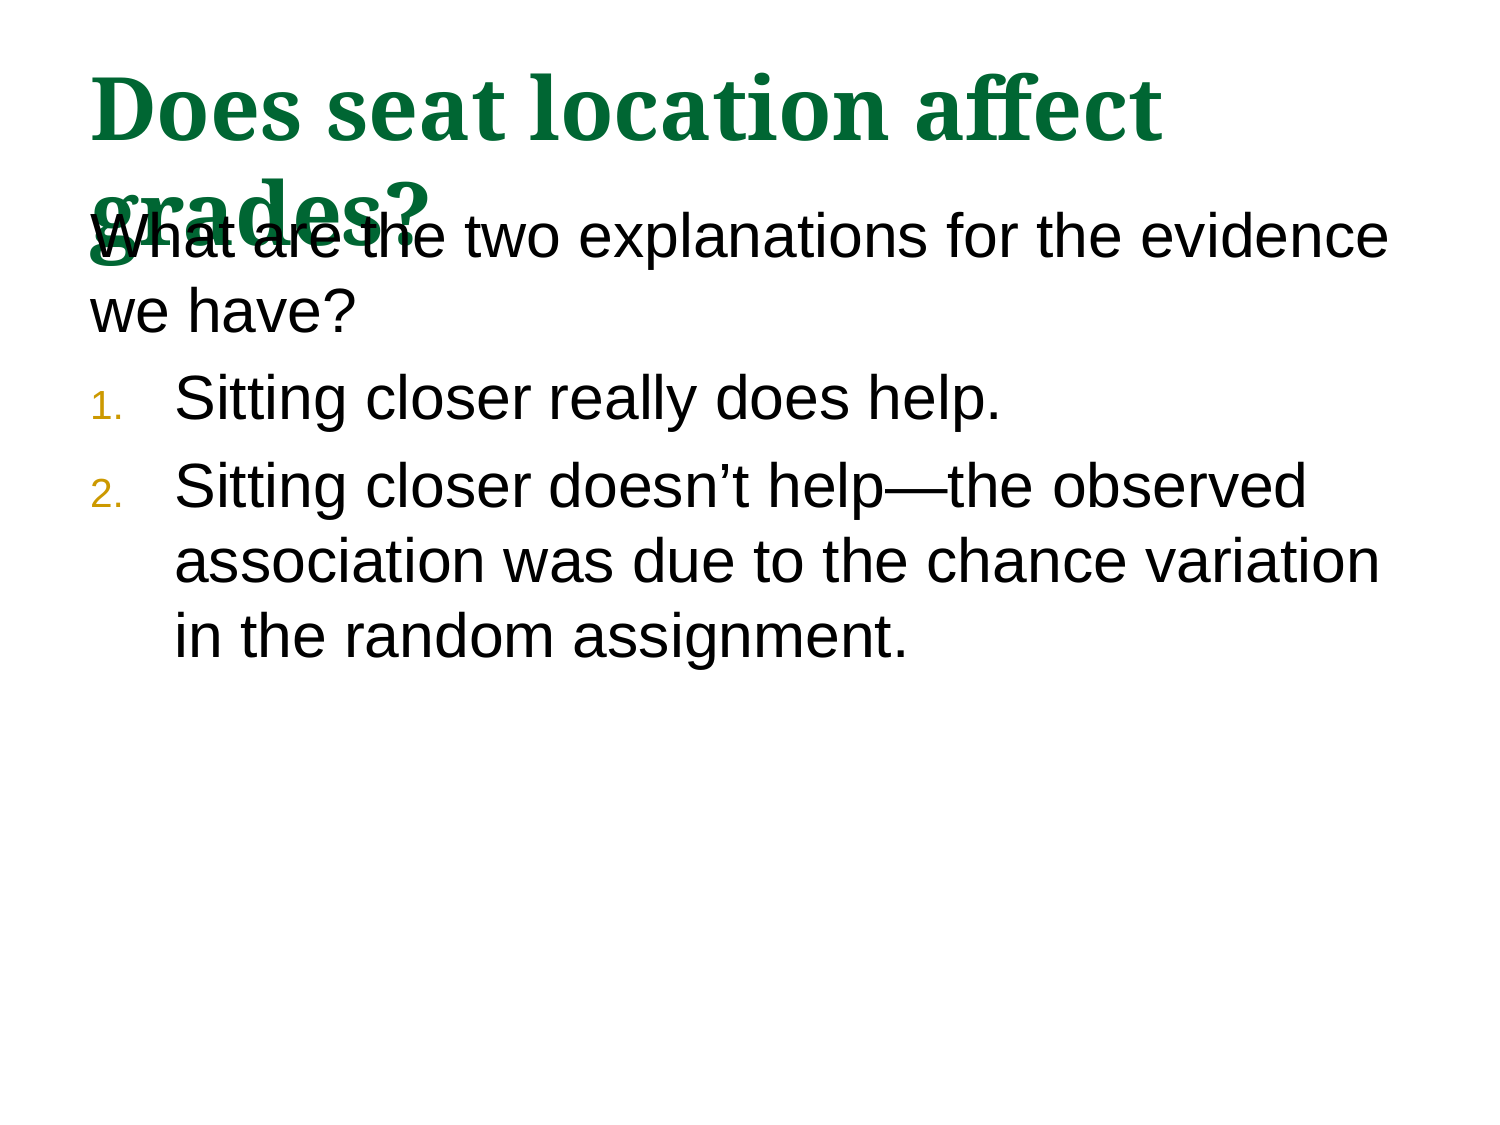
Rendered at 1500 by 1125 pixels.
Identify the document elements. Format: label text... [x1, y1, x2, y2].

list What are the two explanations for the evidence we have? Sitting closer really does help. Sitting closer doesn’t help—the observed association was due to the chance variation in the random assignment. [75, 187, 1425, 931]
title Does seat location affect grades? [75, 45, 1425, 187]
